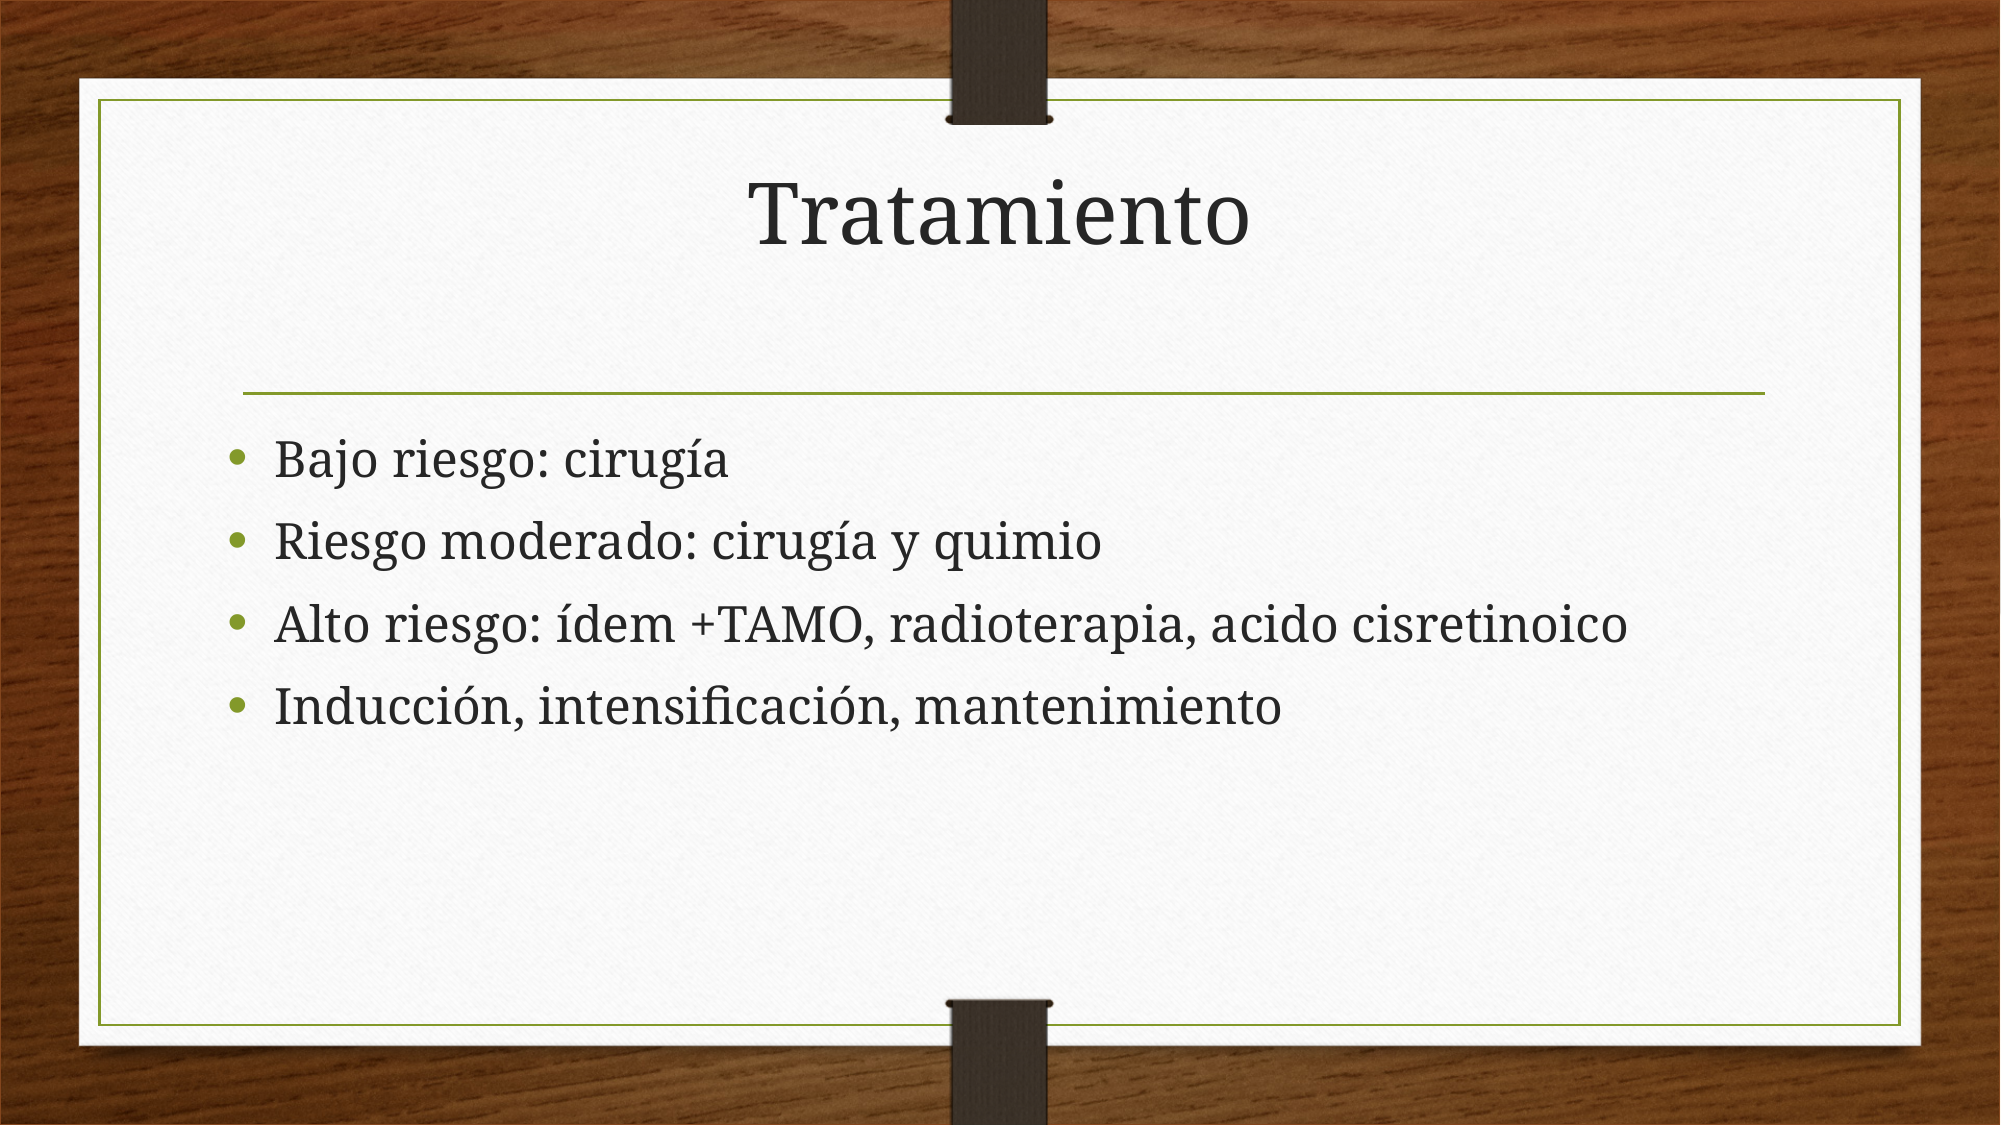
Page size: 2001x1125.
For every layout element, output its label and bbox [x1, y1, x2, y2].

text_box [0, 0, 2000, 1125]
